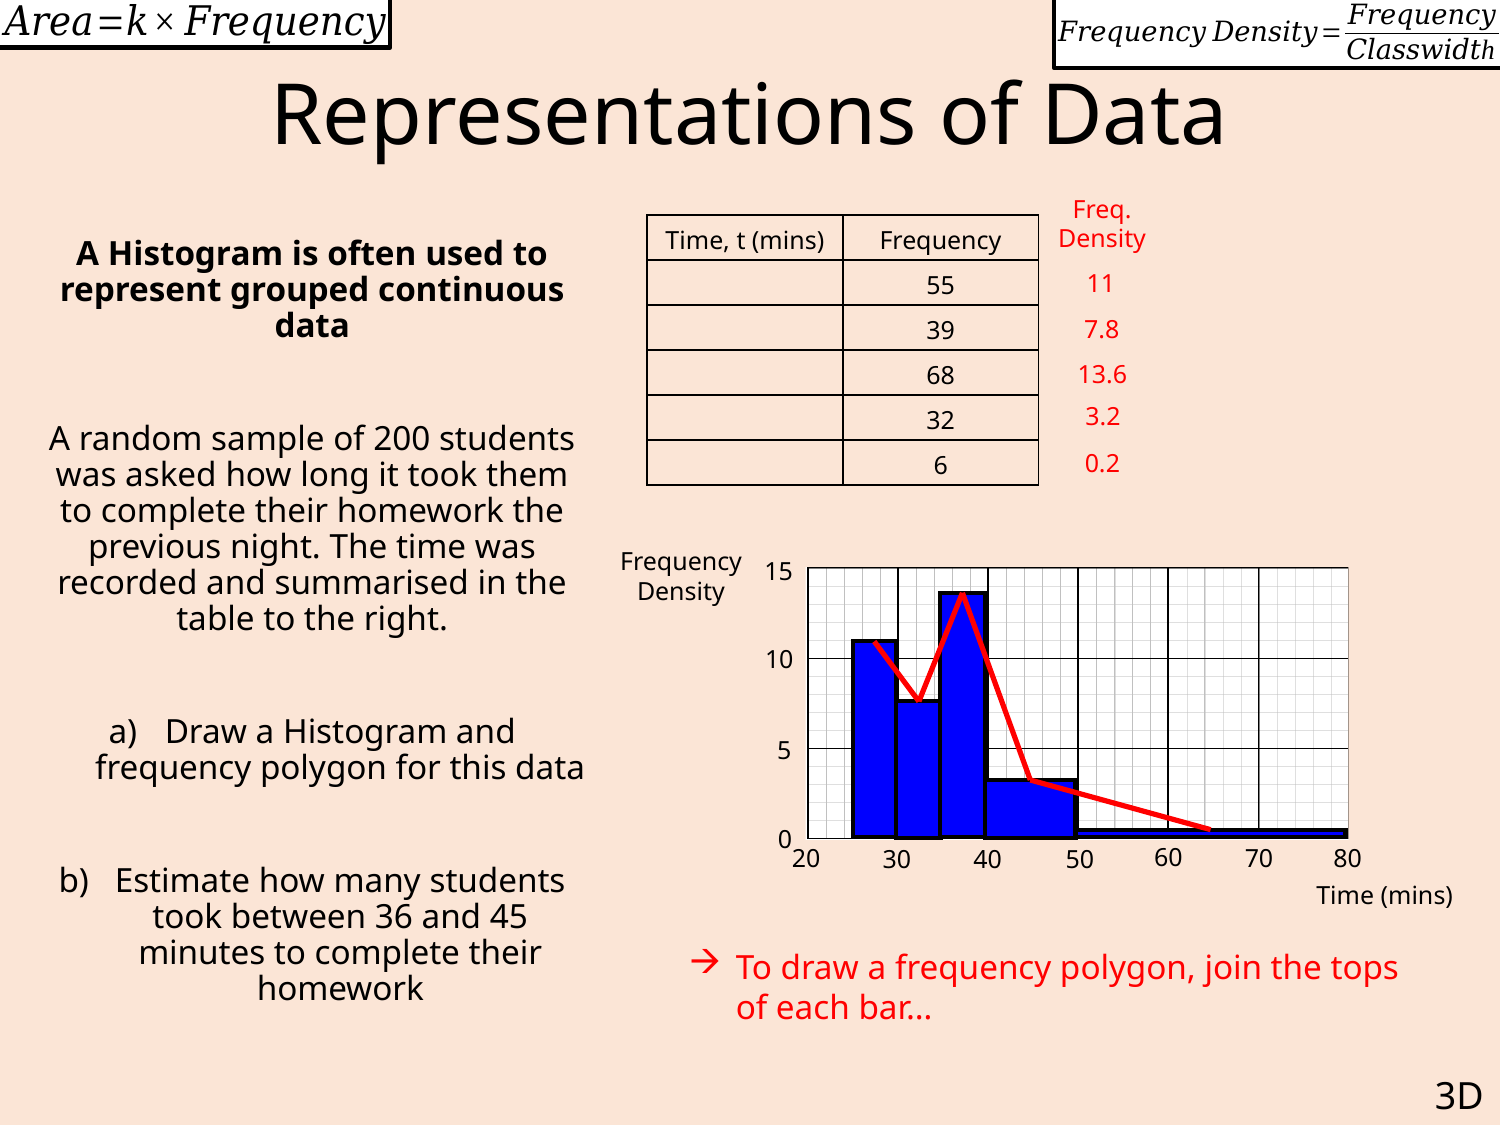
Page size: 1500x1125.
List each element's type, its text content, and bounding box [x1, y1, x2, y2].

text_box 80 [1318, 835, 1377, 880]
text_box 13.6 [1062, 351, 1142, 397]
text_box 3D [1420, 1064, 1499, 1125]
text_box 15 [749, 548, 808, 594]
text_box 30 [867, 840, 927, 881]
text_box 0 [763, 815, 807, 861]
text_box 5 [762, 727, 805, 772]
title Representations of Data [103, 35, 1397, 199]
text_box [1030, 779, 1211, 830]
text_box 7.8 [1069, 306, 1135, 351]
text_box 50 [1050, 840, 1109, 881]
list A Histogram is often used to represent grouped continuous data A random sample of 200 students was asked how long it took them to complete their homework the previous night. The time was recorded and summarised in the table to the right. Draw a Histogram and frequency polygon for this data Estimate how many students took between 36 and 45 minutes to complete their homework [23, 229, 602, 1048]
text_box 3.2 [1070, 393, 1136, 439]
text_box 60 [1139, 840, 1198, 880]
text_box 10 [750, 636, 805, 682]
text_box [962, 592, 1031, 780]
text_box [874, 641, 918, 702]
text_box 11 [1071, 260, 1130, 305]
text_box 20 [777, 840, 836, 880]
picture [805, 567, 1349, 840]
text_box 40 [958, 840, 1017, 882]
text_box Time (mins) [1299, 872, 1470, 918]
text_box 0.2 [1070, 440, 1135, 485]
text_box Freq. Density [1037, 185, 1168, 261]
text_box 70 [1230, 840, 1289, 880]
text_box Frequency Density [596, 537, 766, 613]
text_box To draw a frequency polygon, join the tops of each bar… [674, 938, 1439, 1034]
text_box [918, 592, 962, 702]
